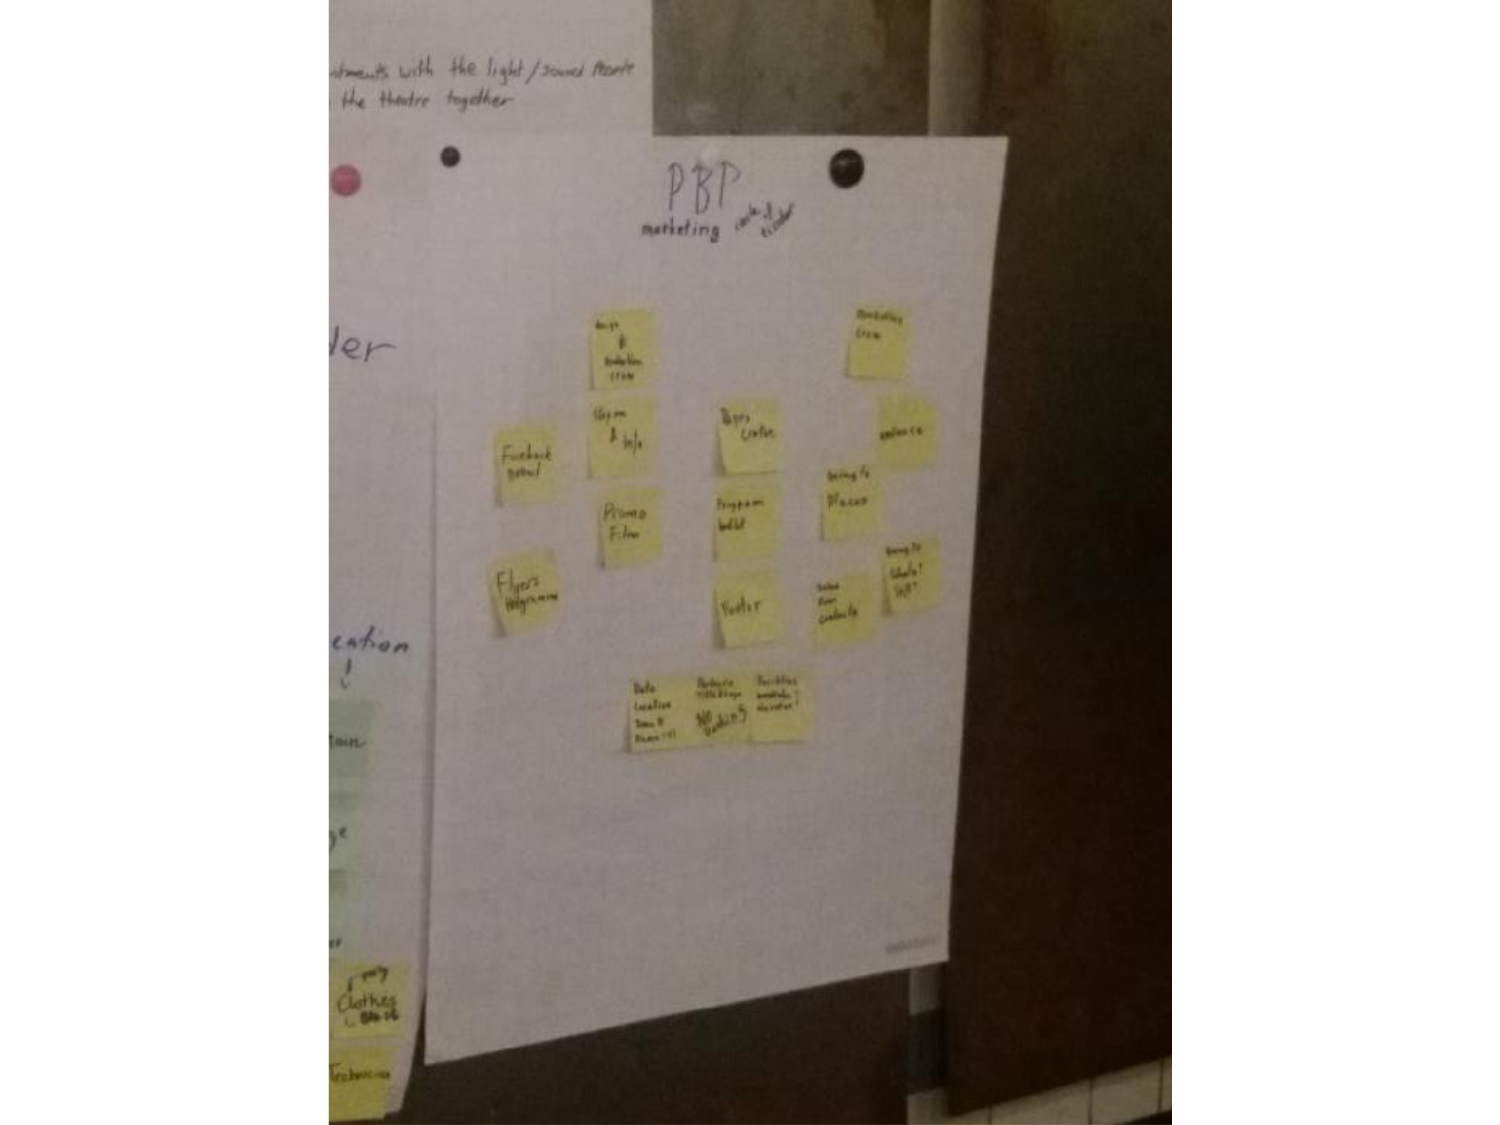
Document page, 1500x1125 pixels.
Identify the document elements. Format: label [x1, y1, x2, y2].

picture [187, 1, 1313, 1124]
